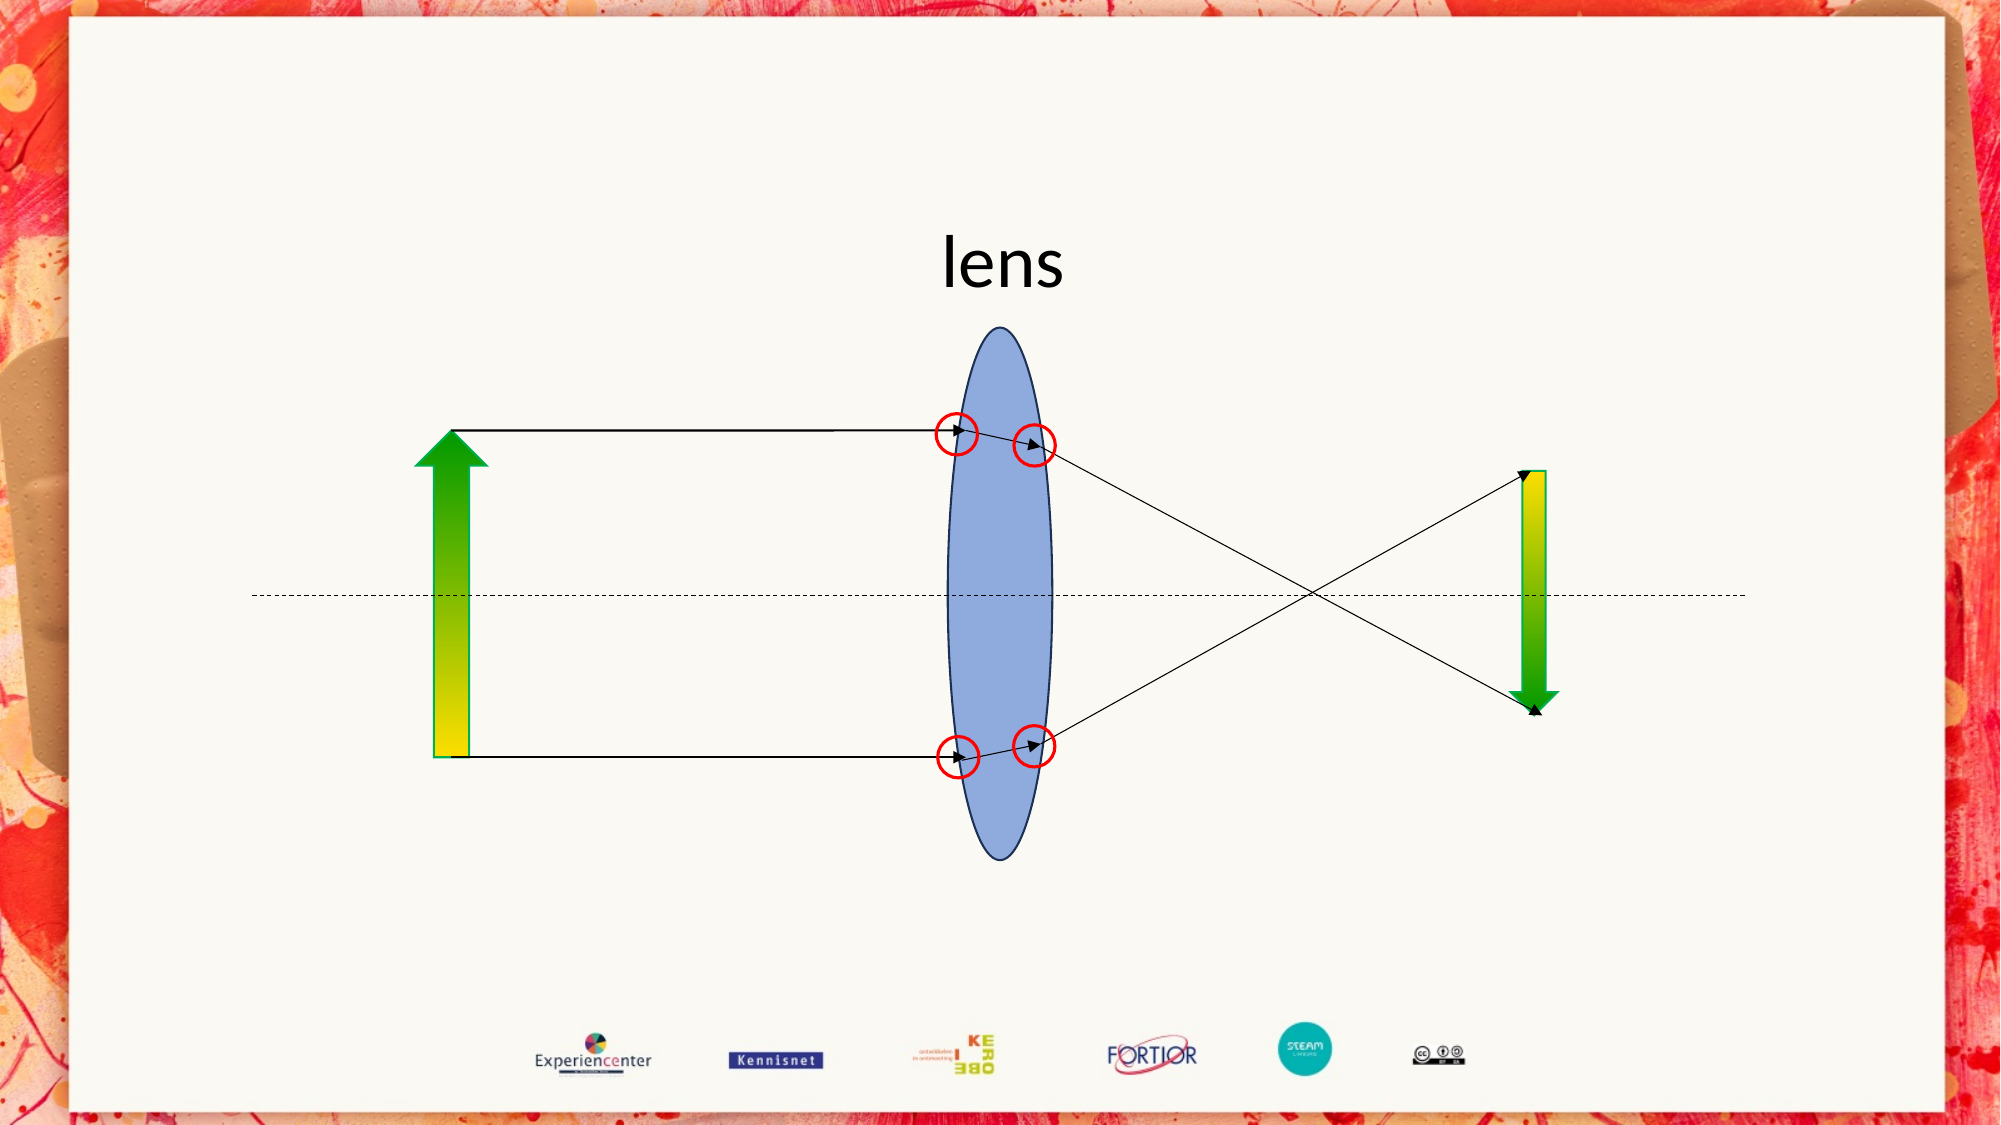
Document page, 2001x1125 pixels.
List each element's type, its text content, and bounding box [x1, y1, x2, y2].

picture [0, 0, 2001, 1125]
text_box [252, 327, 1748, 861]
text_box lens [652, 205, 1355, 310]
